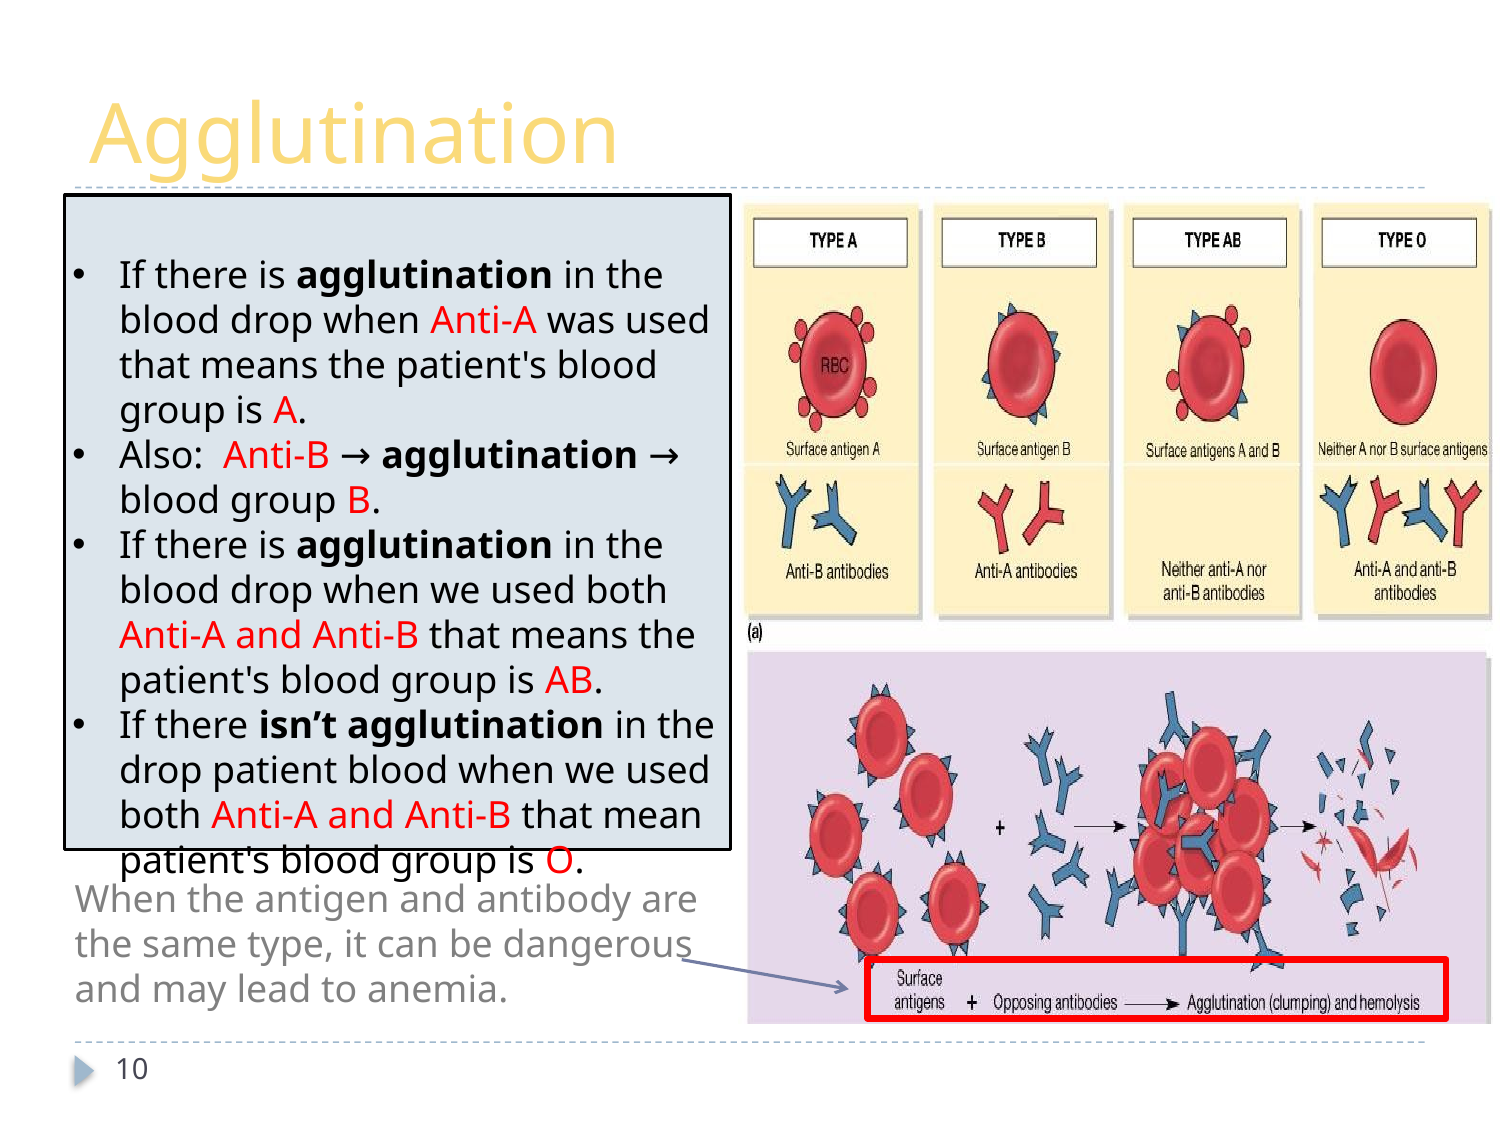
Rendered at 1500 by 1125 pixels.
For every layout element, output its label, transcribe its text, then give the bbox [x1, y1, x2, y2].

text_box If there is agglutination in the blood drop when Anti-A was used that means the patient's blood group is A. Also: Anti-B → agglutination → blood group B. If there is agglutination in the blood drop when we used both Anti-A and Anti-B that means the patient's blood group is AB. If there isn’t agglutination in the drop patient blood when we used both Anti-A and Anti-B that mean patient's blood group is O. [57, 243, 731, 889]
text_box When the antigen and antibody are the same type, it can be dangerous and may lead to anemia. [59, 867, 736, 1017]
text_box [866, 958, 1448, 1020]
text_box [63, 193, 732, 851]
title Agglutination [75, 24, 1425, 188]
text_box [738, 196, 1500, 1024]
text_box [681, 959, 850, 990]
slide_number 10 [100, 1042, 426, 1103]
